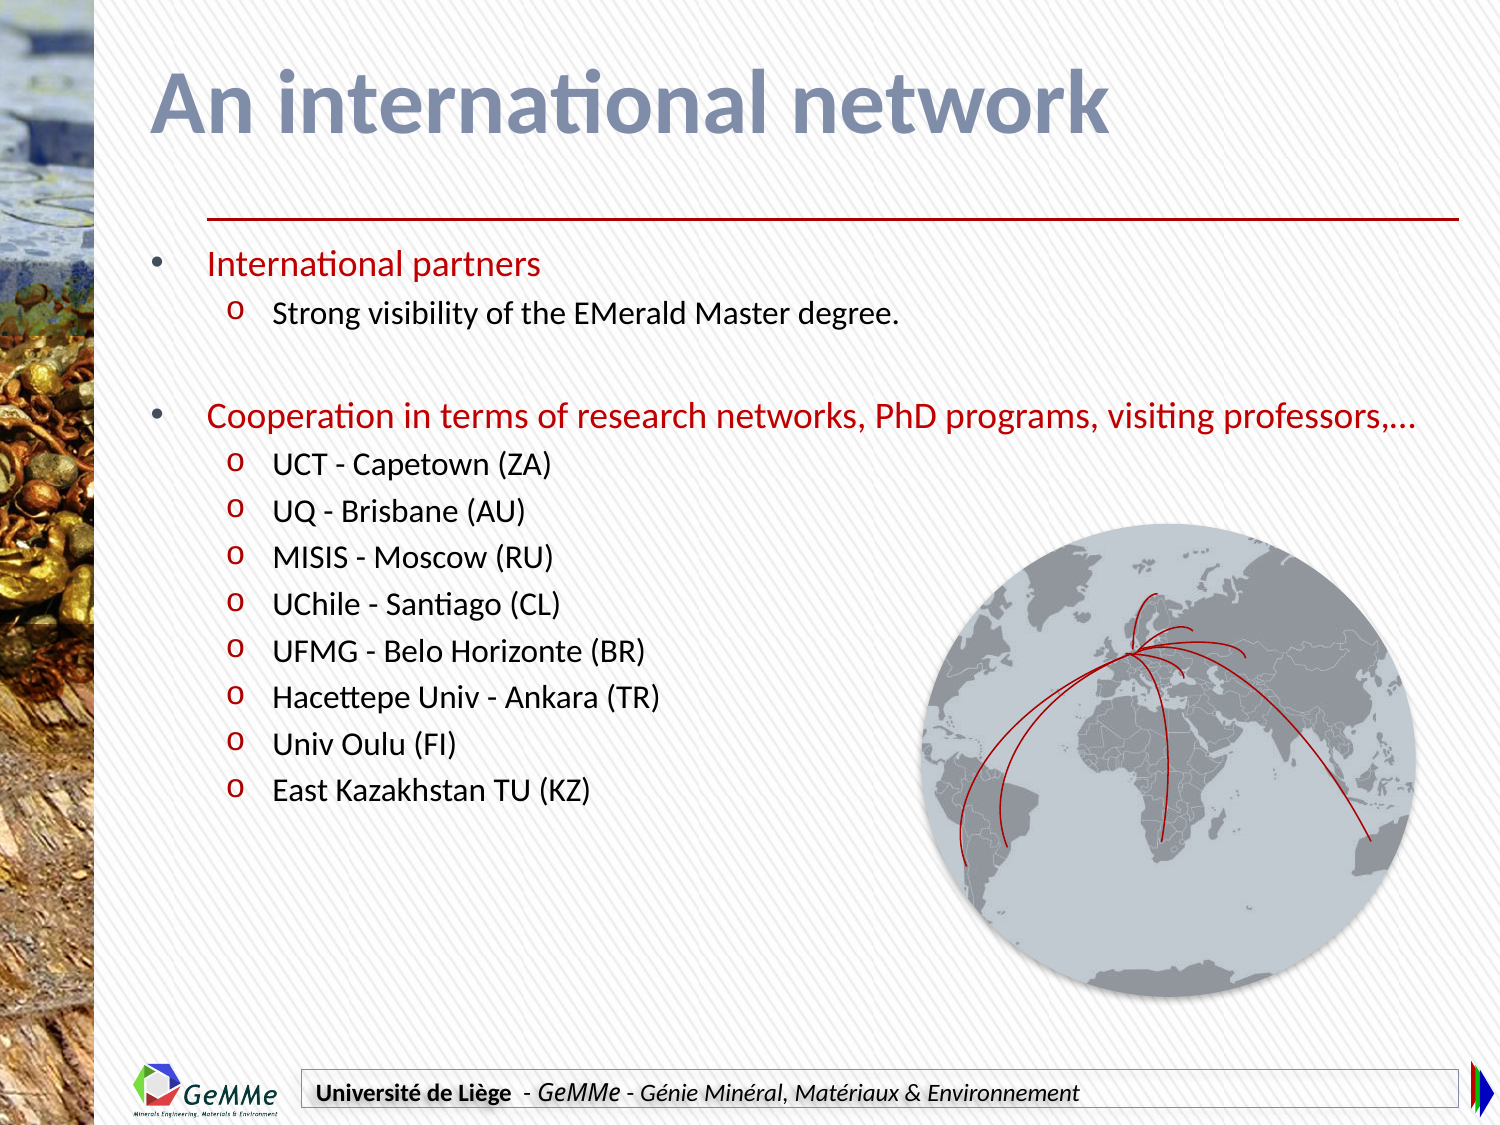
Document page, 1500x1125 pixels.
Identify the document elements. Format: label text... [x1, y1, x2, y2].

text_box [921, 523, 1416, 1125]
title An international network [135, 30, 1459, 160]
picture [128, 1059, 285, 1118]
list International partners Strong visibility of the EMerald Master degree. Cooperation in terms of research networks, PhD programs, visiting professors,… UCT - Capetown (ZA) UQ - Brisbane (AU) MISIS - Moscow (RU) UChile - Santiago (CL) UFMG - Belo Horizonte (BR) Hacettepe Univ - Ankara (TR) Univ Oulu (FI) East Kazakhstan TU (KZ) [135, 231, 1459, 1047]
picture [0, 0, 94, 1125]
